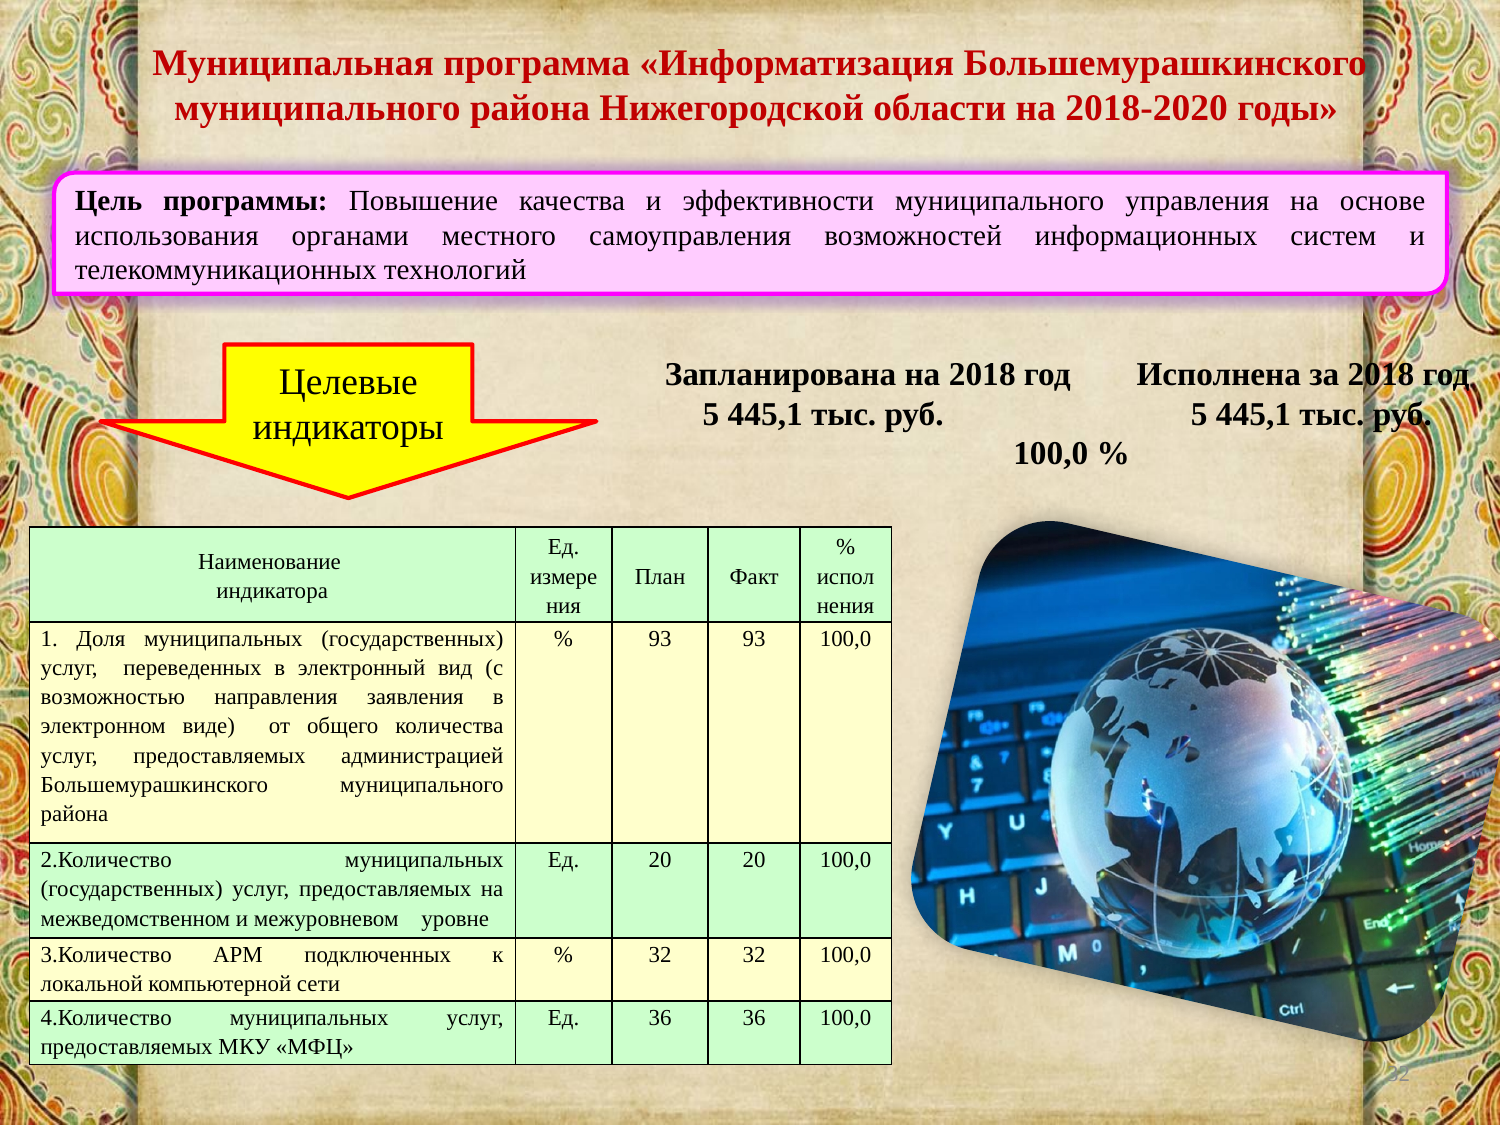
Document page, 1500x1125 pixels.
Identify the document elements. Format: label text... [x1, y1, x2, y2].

table_cell 20 [709, 844, 799, 937]
table_cell 3.Количество АРМ подключенных к локальной компьютерной сети [30, 939, 515, 1000]
table_cell Повышение безопасности дорожного движения в Большемурашкинском муниципальном районе на 2016-2018 годы [52, 170, 1453, 300]
table_cell 100,0 [801, 623, 891, 842]
table_cell 32 [613, 939, 707, 1000]
table_header % исполнения [801, 528, 891, 621]
text_box Запланирована на 2018 год Исполнена за 2018 год 5 445,1 тыс. руб. 5 445,1 тыс. руб. 100,0 % [648, 344, 1487, 479]
table_cell 100,0 [801, 844, 891, 937]
text_box Цель программы: Повышение качества и эффективности муниципального управления на основе использования органами местного самоуправления возможностей информационных систем и телекоммуникационных технологий [51, 170, 1449, 296]
table_cell 100,0 [801, 1002, 891, 1064]
table_cell % [516, 939, 611, 1000]
table_header Факт [709, 528, 799, 621]
table_header План [613, 528, 707, 621]
table_cell 1. Доля муниципальных (государственных) услуг, переведенных в электронный вид (с возможностью направления заявления в электронном виде) от общего количества услуг, предоставляемых администрацией Большемурашкинского муниципального района [30, 623, 515, 842]
table_cell 20 [613, 844, 707, 937]
table_cell 36 [709, 1002, 799, 1064]
table_cell 2.Количество муниципальных (государственных) услуг, предоставляемых на межведомственном и межуровневом уровне [30, 844, 515, 937]
text_box Целевые индикаторы [98, 342, 599, 501]
picture [0, 0, 1500, 1125]
table_cell Ед. [516, 844, 611, 937]
table_cell 4.Количество муниципальных услуг, предоставляемых МКУ «МФЦ» [30, 1002, 515, 1064]
table_cell 100,0 [801, 939, 891, 1000]
table_cell 93 [709, 623, 799, 842]
text_box Муниципальная программа «Информатизация Большемурашкинского муниципального района Нижегородской области на 2018-2020 годы» [72, 30, 1447, 136]
table_cell 32 [709, 939, 799, 1000]
table_cell 93 [613, 623, 707, 842]
table_cell 106,9 [47, 165, 1458, 305]
table_header Наименование индикатора [30, 528, 515, 621]
table_header Ед. измерения [516, 528, 611, 621]
table_cell 36 [613, 1002, 707, 1064]
table_cell % [516, 623, 611, 842]
slide_number 32 [1074, 1042, 1425, 1103]
table_cell Ед. [516, 1002, 611, 1064]
